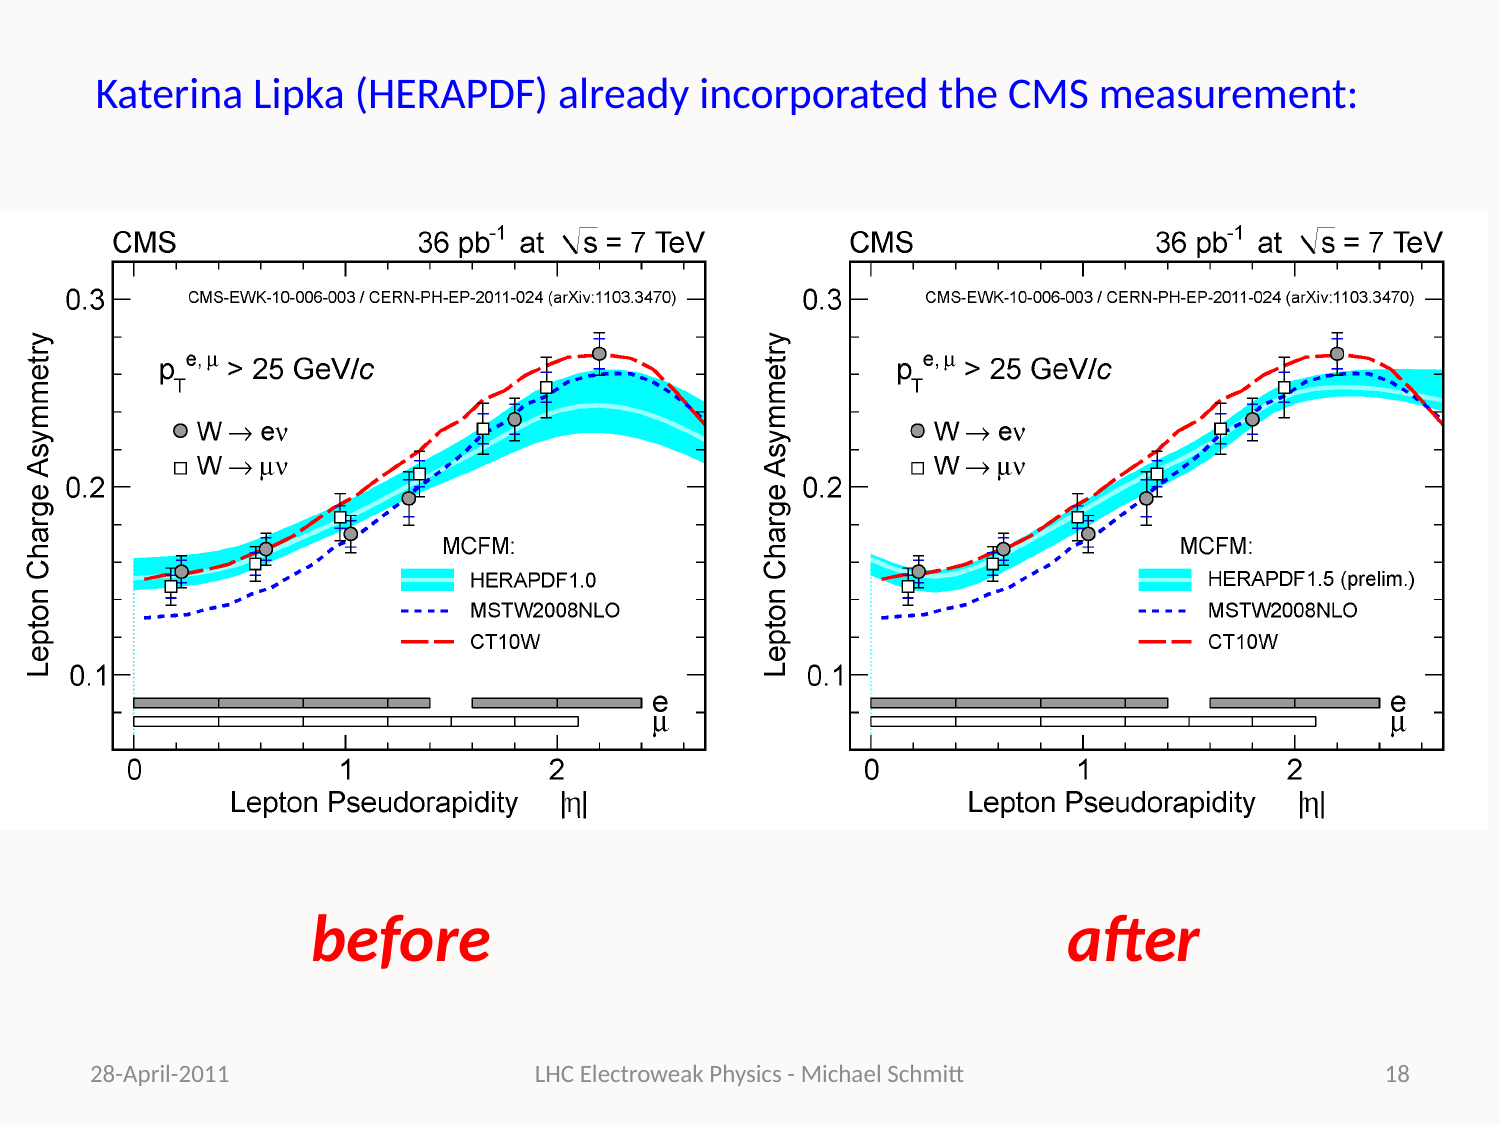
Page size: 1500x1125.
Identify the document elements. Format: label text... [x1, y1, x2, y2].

footer LHC Electroweak Physics - Michael Schmitt [512, 1042, 988, 1103]
slide_number 28-April-2011 [75, 1042, 425, 1103]
text_box after [1052, 887, 1216, 983]
text_box Katerina Lipka (HERAPDF) already incorporated the CMS measurement: [80, 57, 1375, 125]
text_box before [296, 887, 507, 983]
slide_number 18 [1074, 1042, 1425, 1103]
picture [0, 212, 1488, 830]
